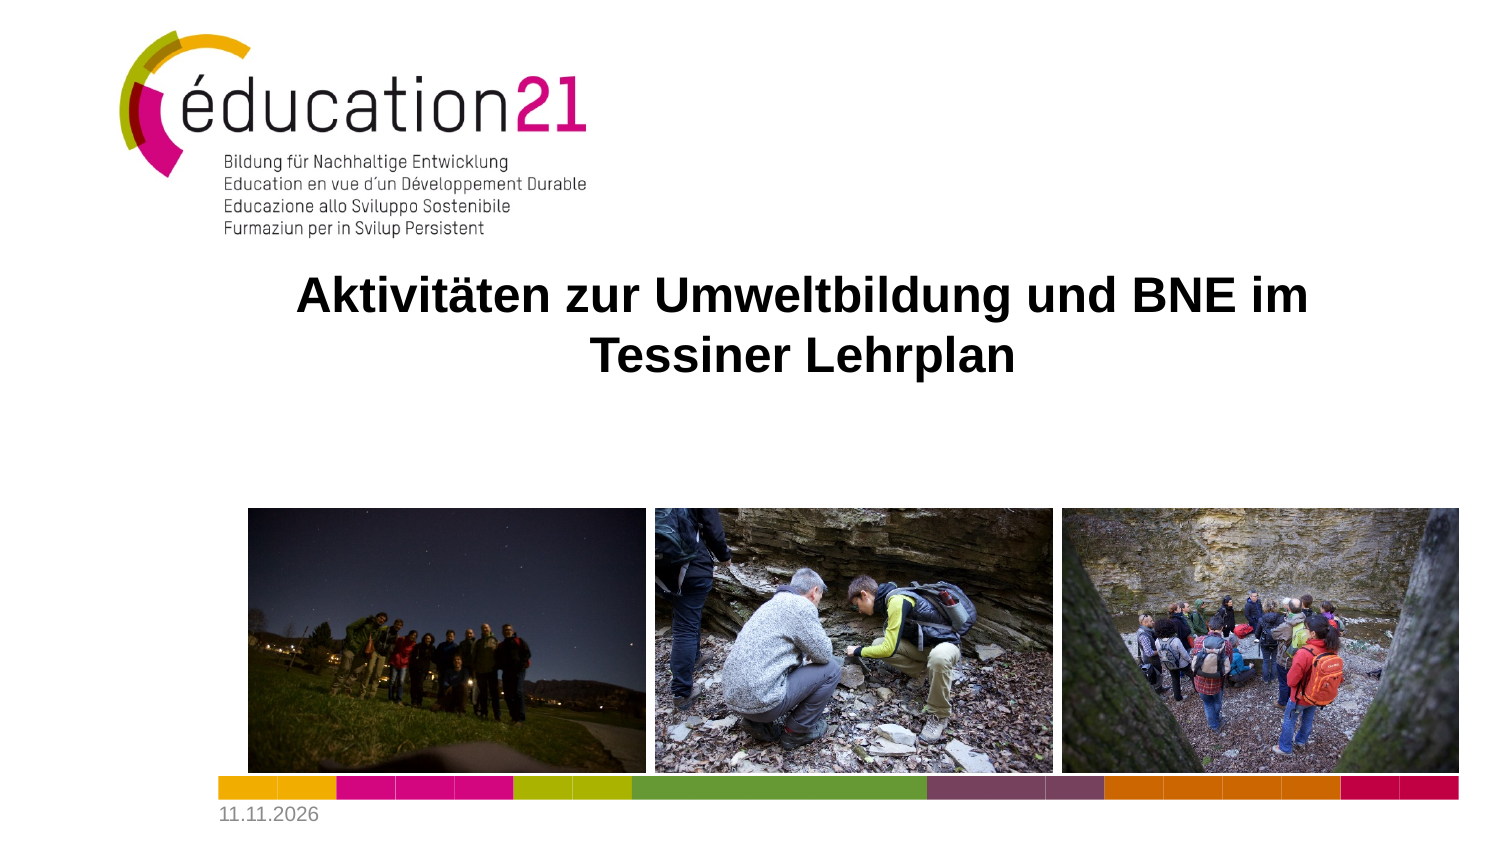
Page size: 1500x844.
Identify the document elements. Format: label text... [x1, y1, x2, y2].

picture [106, 24, 601, 244]
title Aktivitäten zur Umweltbildung und BNE im Tessiner Lehrplan [218, 262, 1388, 443]
picture [248, 508, 646, 774]
picture [1061, 508, 1459, 774]
picture [655, 508, 1053, 774]
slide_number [218, 799, 361, 827]
